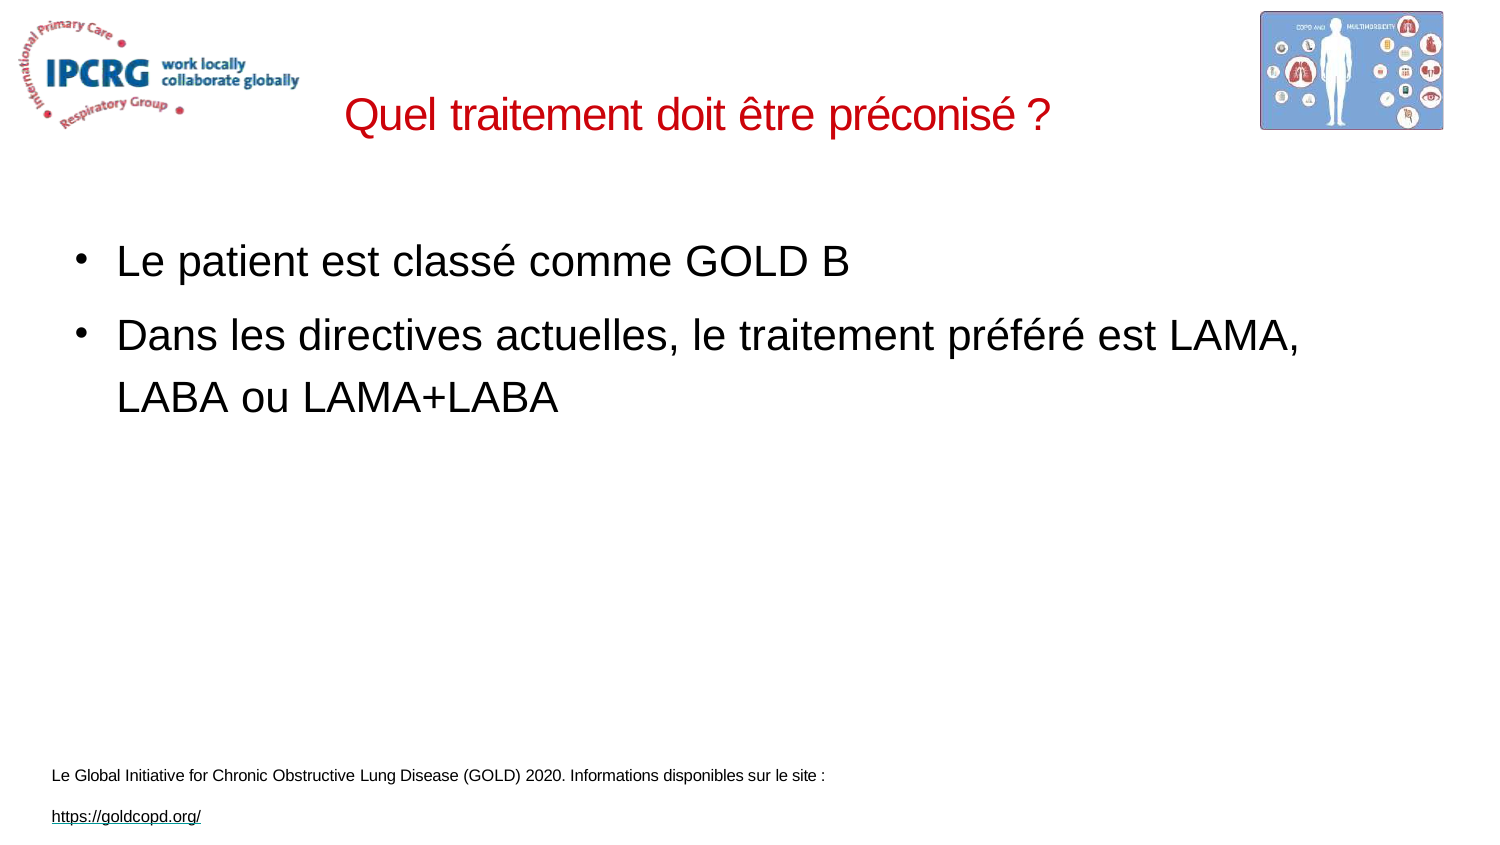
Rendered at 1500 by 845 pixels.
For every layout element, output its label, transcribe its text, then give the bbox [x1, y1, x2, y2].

picture [18, 20, 301, 130]
text_box [1260, 11, 1444, 130]
text_box Le patient est classé comme GOLD B Dans les directives actuelles, le traitement préféré est LAMA, LABA ou LAMA+LABA [71, 209, 1319, 422]
text_box Le Global Initiative for Chronic Obstructive Lung Disease (GOLD) 2020. Informations disponibles sur le site : https://goldcopd.org/ [49, 762, 846, 830]
title Quel traitement doit être préconisé ? [342, 69, 1169, 209]
